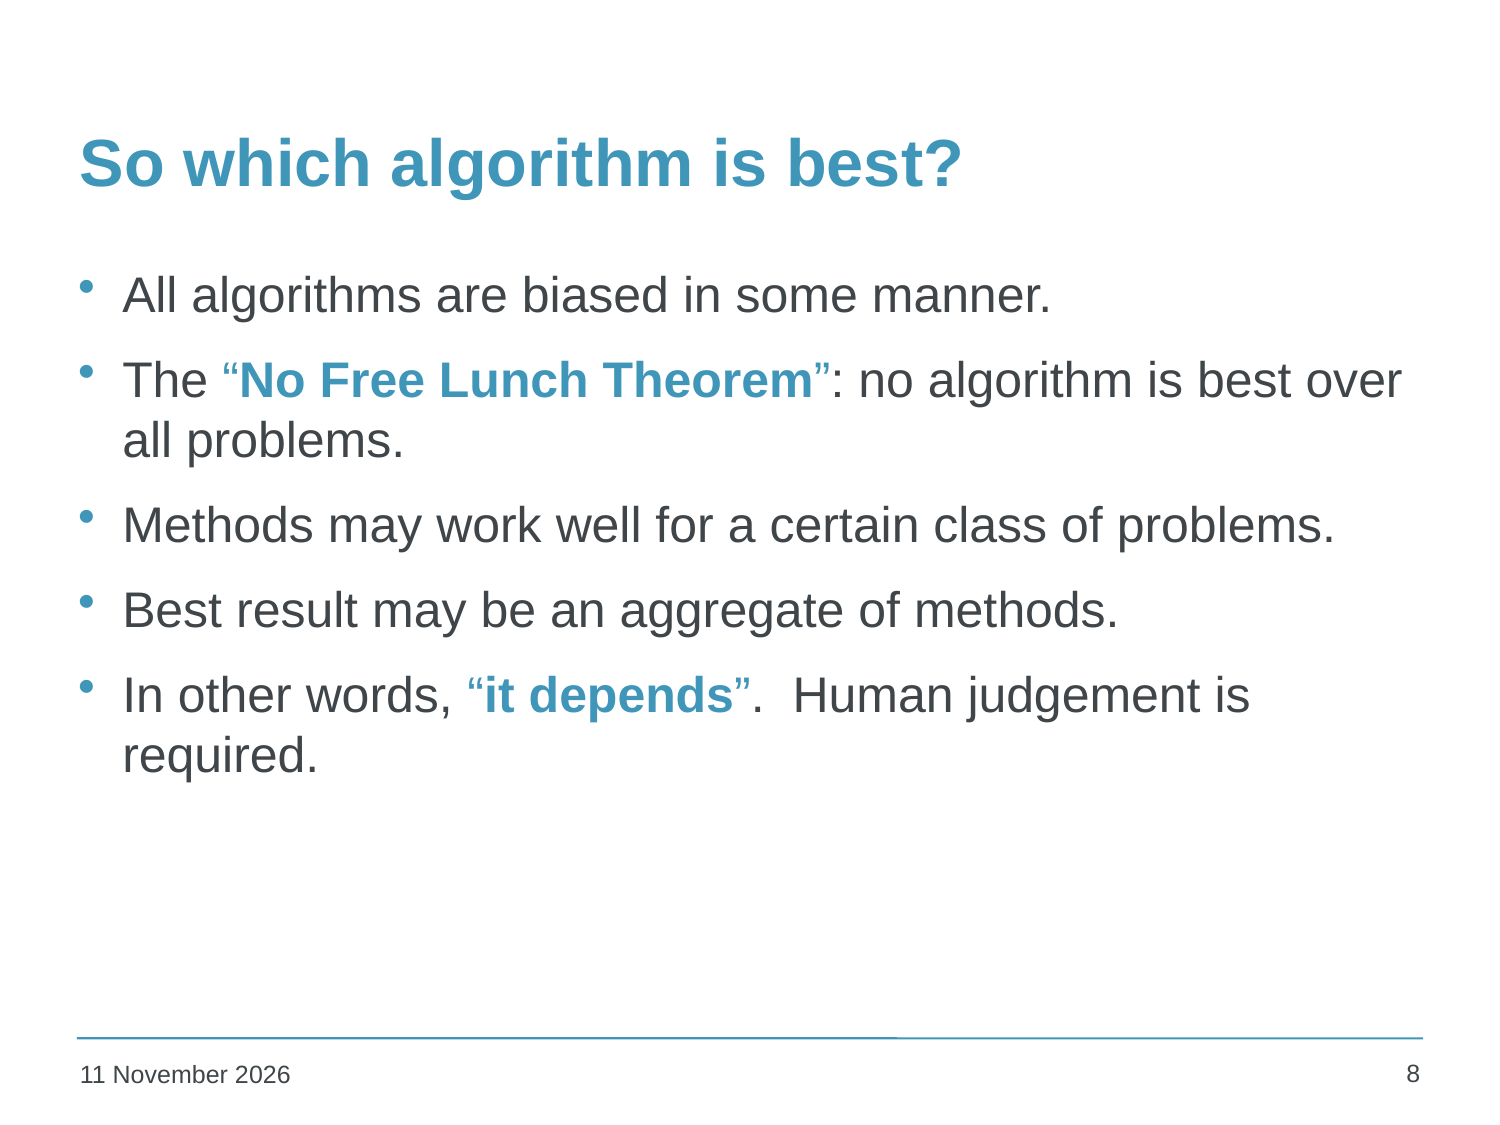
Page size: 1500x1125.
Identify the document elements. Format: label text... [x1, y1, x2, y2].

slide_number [64, 1051, 396, 1106]
title So which algorithm is best? [64, 66, 1425, 254]
slide_number 8 [1328, 1050, 1436, 1106]
list All algorithms are biased in some manner. The “No Free Lunch Theorem”: no algorithm is best over all problems. Methods may work well for a certain class of problems. Best result may be an aggregate of methods. In other words, “it depends”. Human judgement is required. [63, 255, 1424, 1017]
